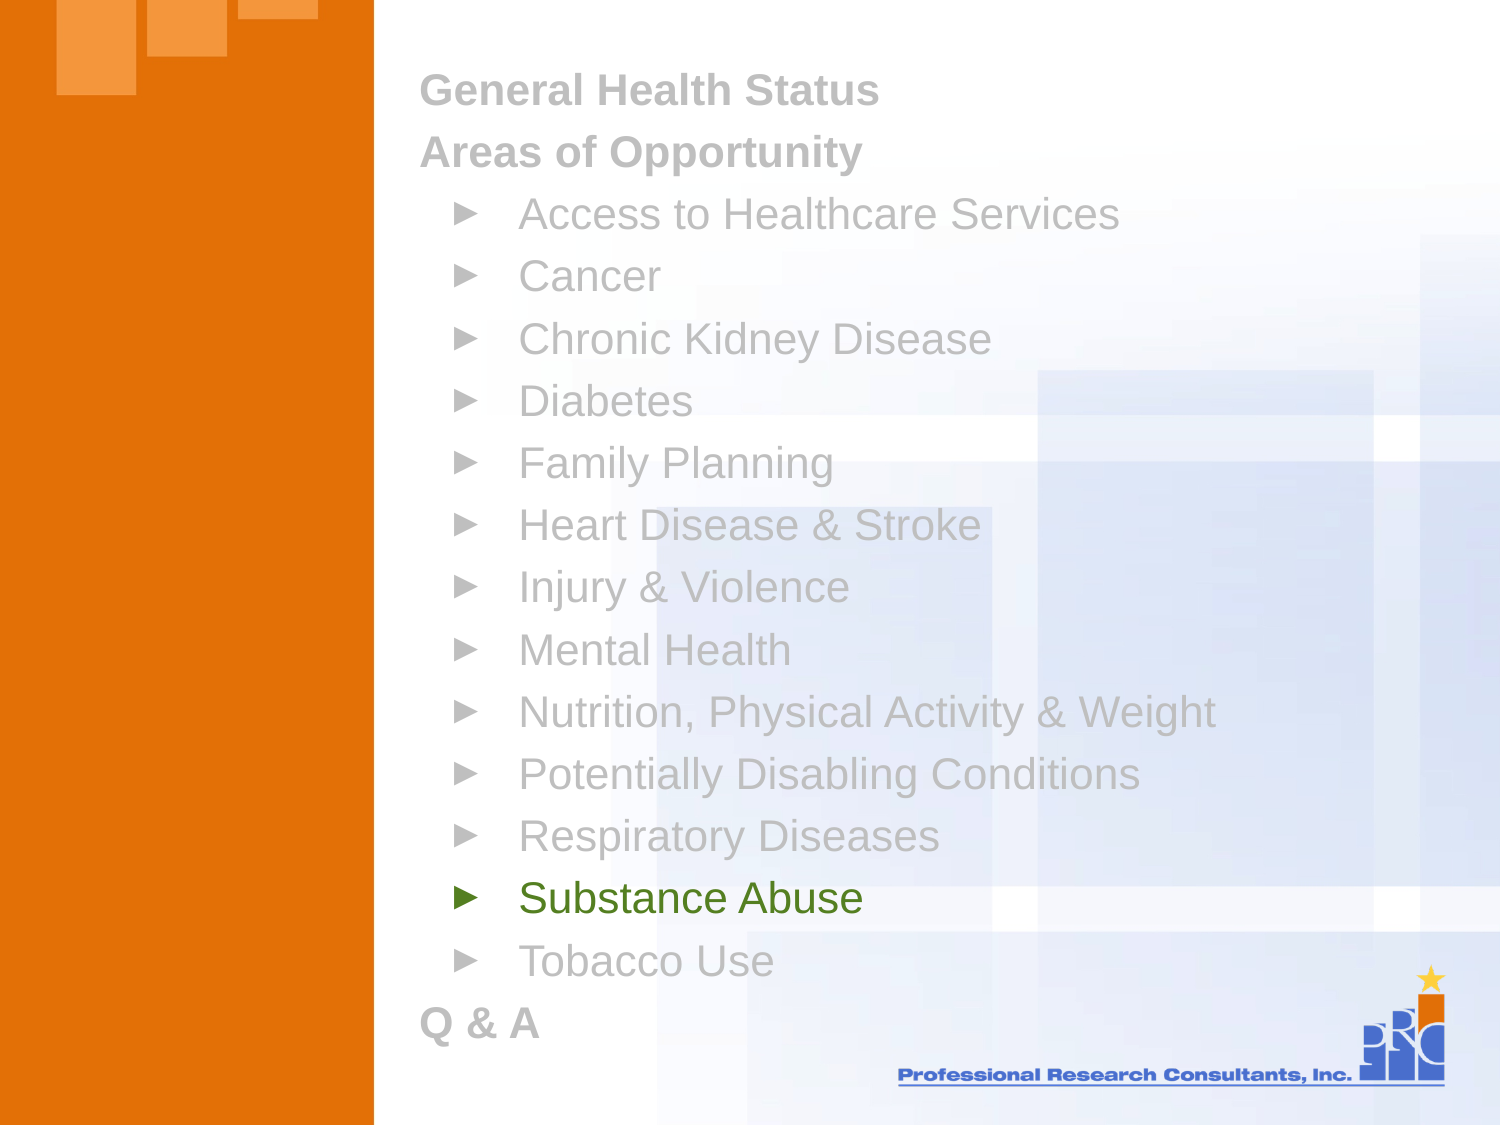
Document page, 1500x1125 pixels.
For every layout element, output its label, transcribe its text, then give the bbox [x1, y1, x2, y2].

text_box General Health Status Areas of Opportunity Access to Healthcare Services Cancer Chronic Kidney Disease Diabetes Family Planning Heart Disease & Stroke Injury & Violence Mental Health Nutrition, Physical Activity & Weight Potentially Disabling Conditions Respiratory Diseases Substance Abuse Tobacco Use Q & A [404, 48, 1425, 1060]
picture [0, 0, 1500, 1125]
